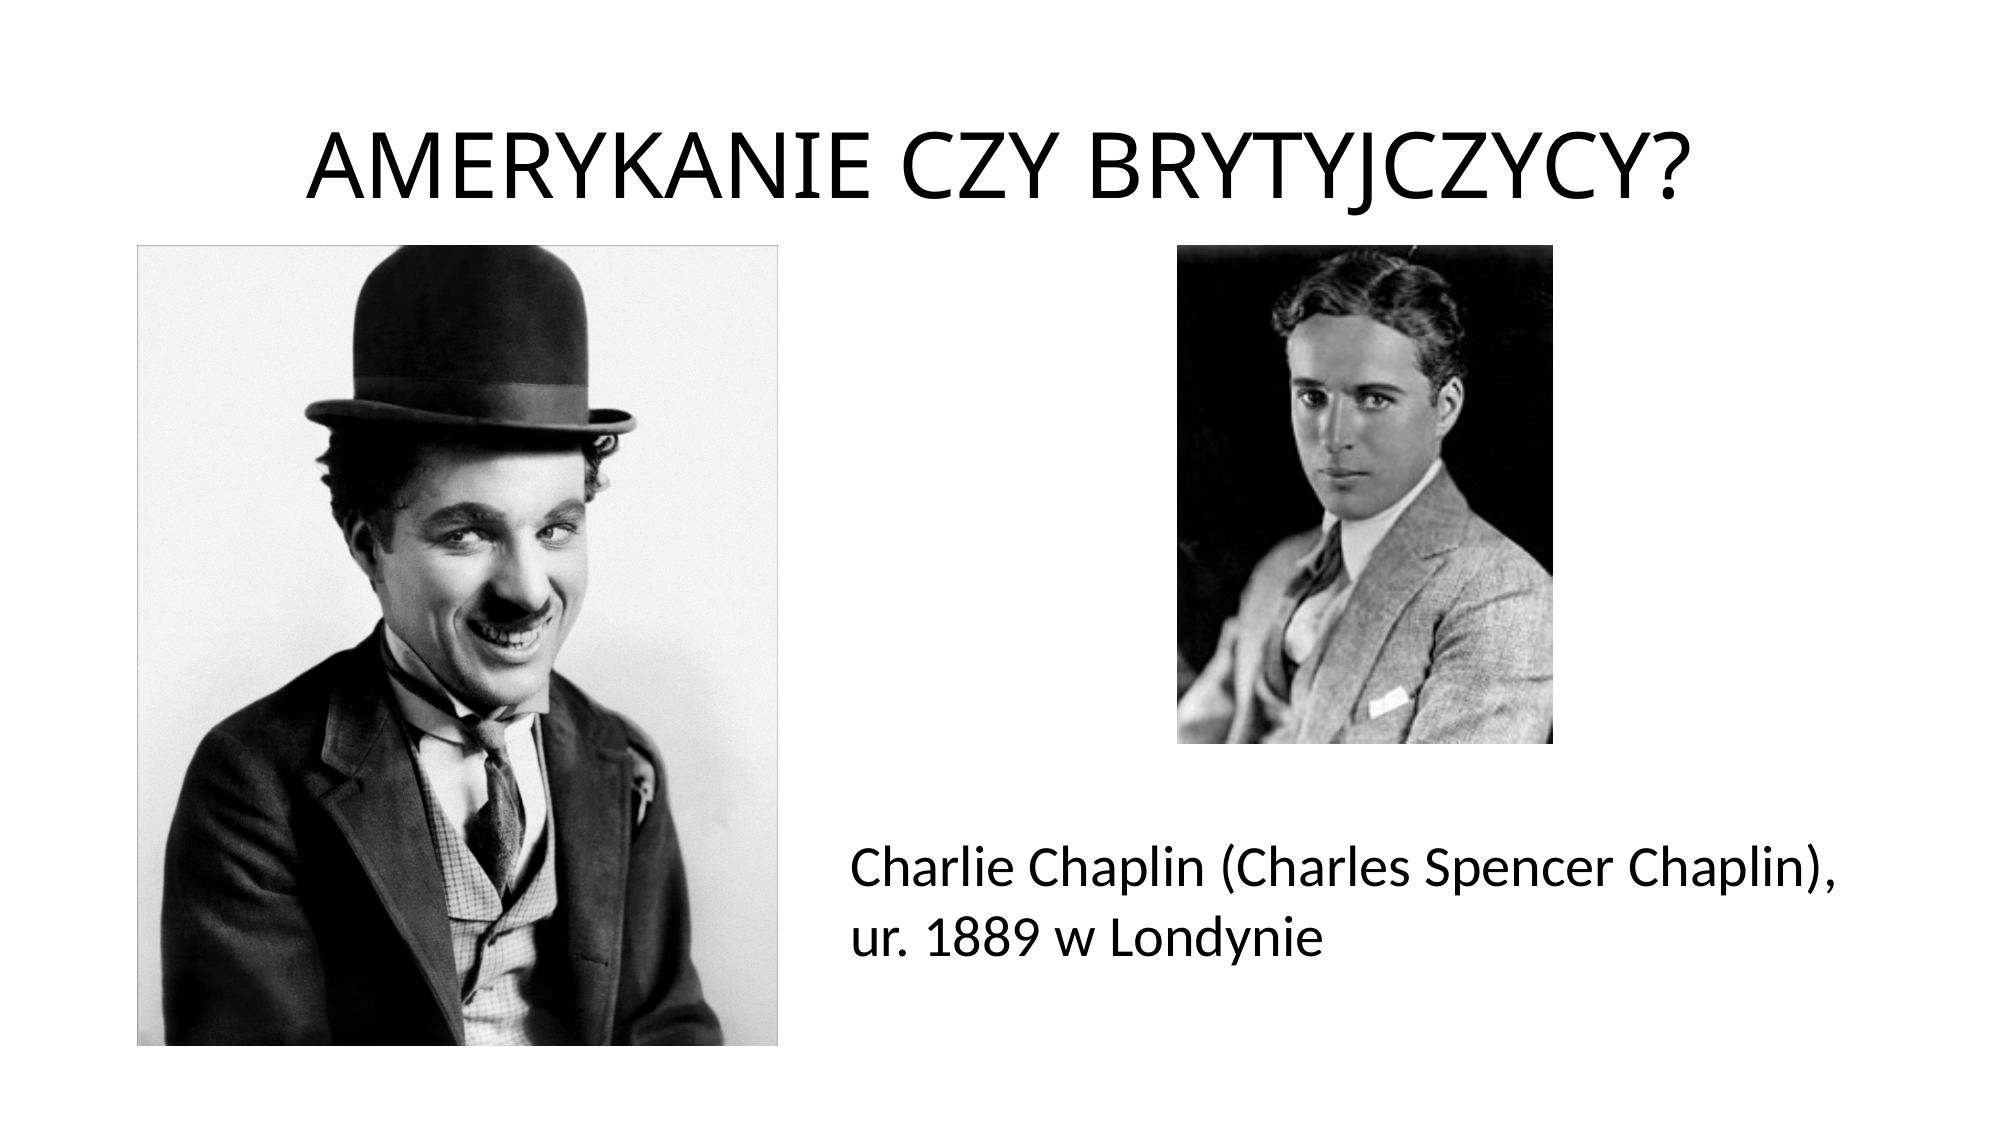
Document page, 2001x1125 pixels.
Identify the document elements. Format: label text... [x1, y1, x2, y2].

text_box Charlie Chaplin (Charles Spencer Chaplin), ur. 1889 w Londynie [835, 820, 1865, 976]
title AMERYKANIE CZY BRYTYJCZYCY? [137, 59, 1863, 278]
picture [137, 245, 778, 1046]
picture [1177, 245, 1553, 744]
